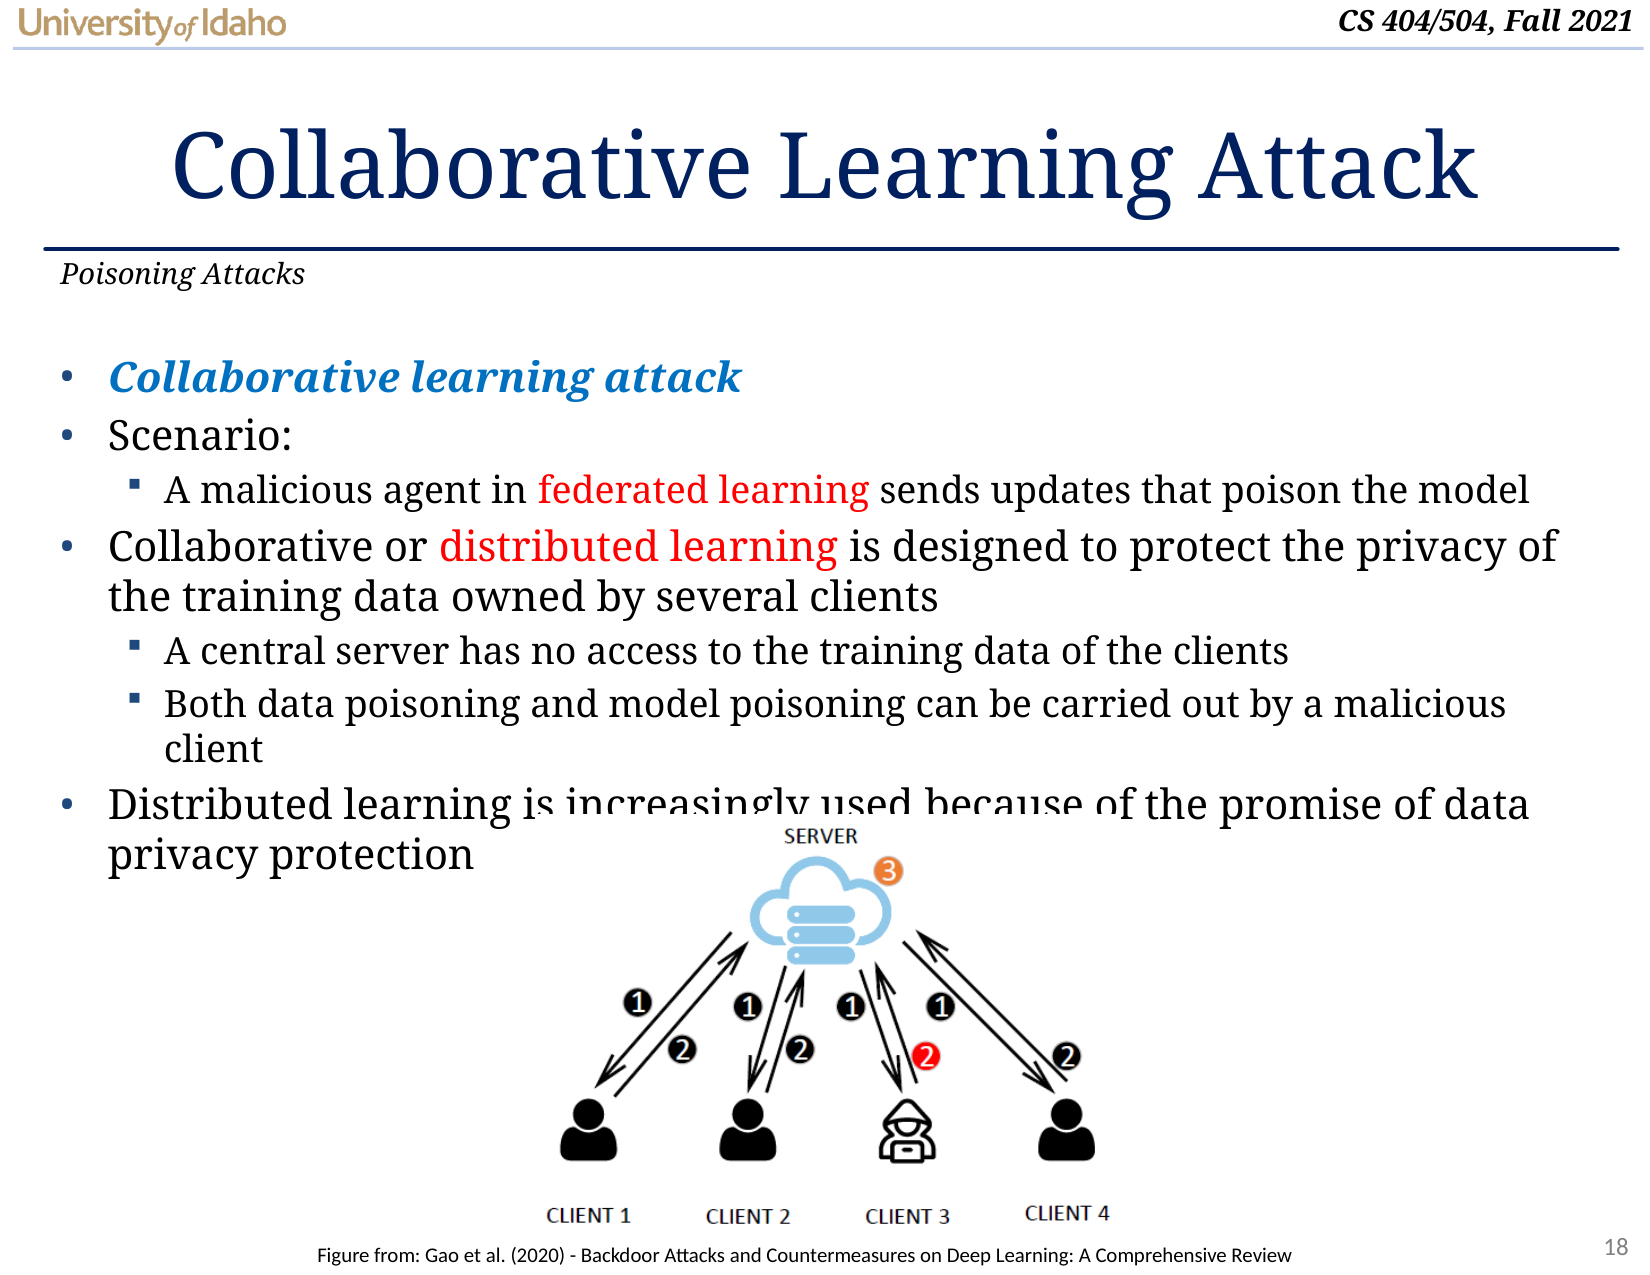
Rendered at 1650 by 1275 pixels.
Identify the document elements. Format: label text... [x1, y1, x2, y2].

list Poisoning Attacks [45, 247, 1062, 306]
picture [535, 814, 1121, 1242]
list Collaborative learning attack Scenario: A malicious agent in federated learning sends updates that poison the model Collaborative or distributed learning is designed to protect the privacy of the training data owned by several clients A central server has no access to the training data of the clients Both data poisoning and model poisoning can be carried out by a malicious client Distributed learning is increasingly used because of the promise of data privacy protection [45, 342, 1618, 1224]
title Collaborative Learning Attack [0, 75, 1650, 248]
text_box Figure from: Gao et al. (2020) - Backdoor Attacks and Countermeasures on Deep Learning: A Comprehensive Review [187, 1234, 1428, 1275]
picture [19, 8, 286, 46]
